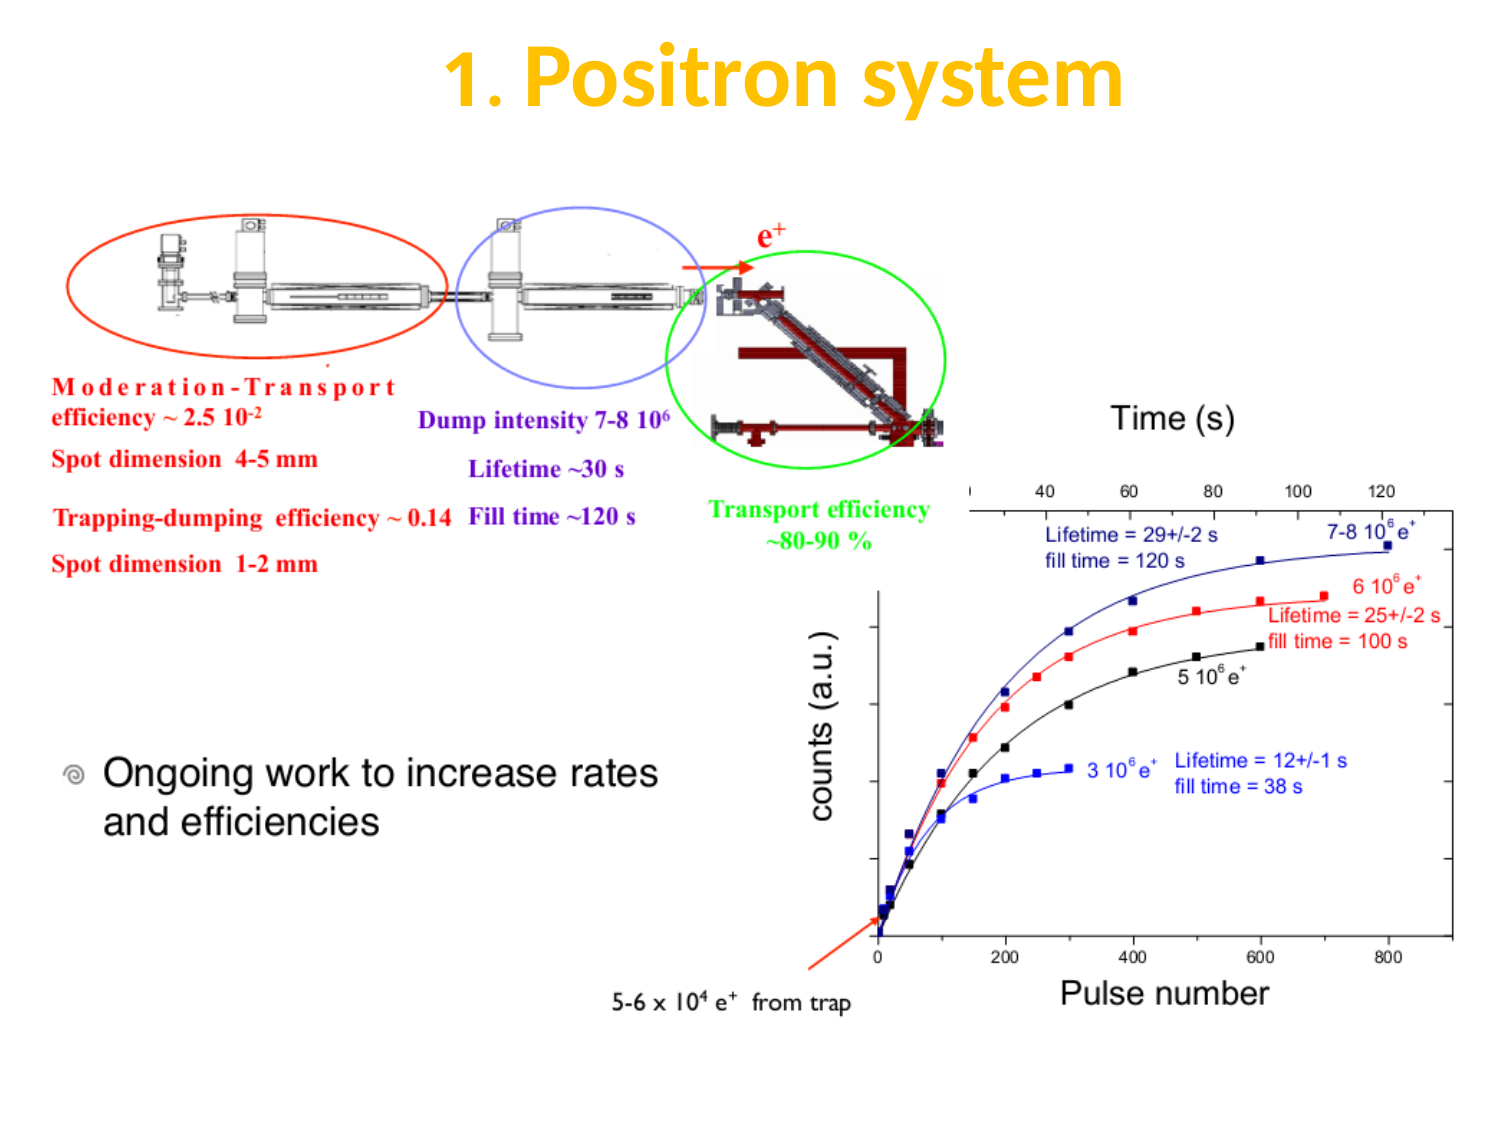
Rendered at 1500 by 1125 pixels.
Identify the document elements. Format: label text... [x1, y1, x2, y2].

text_box 1. Positron system [277, 12, 1270, 129]
picture [37, 174, 1458, 1026]
